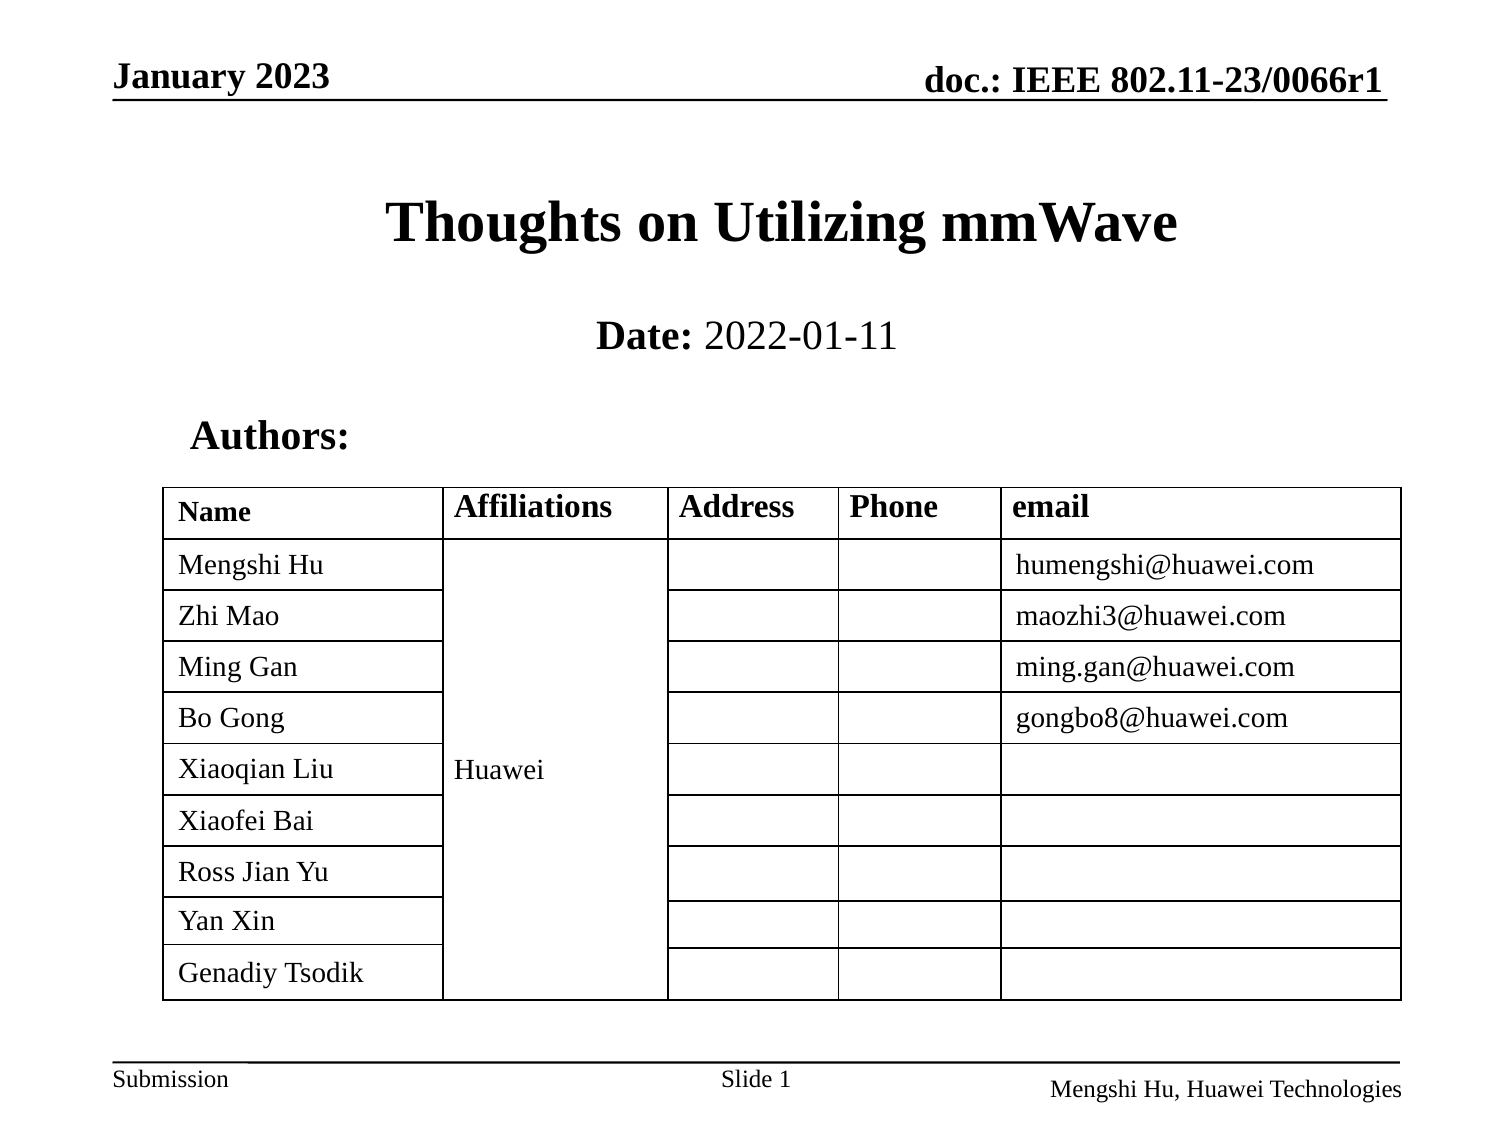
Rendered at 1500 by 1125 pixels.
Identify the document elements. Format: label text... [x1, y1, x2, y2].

table_header Name [164, 488, 442, 538]
title Thoughts on Utilizing mmWave [126, 148, 1438, 274]
table_cell Xiaoqian Liu [164, 744, 442, 794]
table_cell [839, 693, 1000, 743]
table_cell humengshi@huawei.com [1002, 540, 1400, 589]
table_header Affiliations [444, 488, 667, 538]
table_cell [839, 796, 1000, 845]
table_cell [669, 693, 838, 743]
table_cell Xiaofei Bai [164, 796, 442, 845]
table_cell [1002, 744, 1400, 794]
table_cell Zhi Mao [164, 591, 442, 640]
table_cell [839, 642, 1000, 691]
table_cell [669, 796, 838, 845]
table_cell Mengshi Hu [164, 540, 442, 589]
list Date: 2022-01-11 [109, 299, 1385, 363]
table_cell ming.gan@huawei.com [1002, 642, 1400, 691]
table_cell [669, 744, 838, 794]
table_cell Genadiy Tsodik [164, 945, 442, 999]
slide_number Slide 1 [712, 1061, 800, 1093]
table_cell gongbo8@huawei.com [1002, 693, 1400, 743]
table_cell Ming Gan [164, 642, 442, 691]
table_cell [1002, 949, 1400, 999]
table_cell Ross Jian Yu [164, 847, 442, 896]
table_cell Yan Xin [164, 898, 442, 944]
table_cell [669, 591, 838, 640]
table_cell [669, 847, 838, 900]
table_cell Huawei [444, 540, 667, 999]
table_cell [669, 949, 838, 999]
table_header Phone [839, 488, 1000, 538]
table_header email [1002, 488, 1400, 538]
table_cell [839, 591, 1000, 640]
table_cell [1002, 796, 1400, 845]
table_cell [839, 540, 1000, 589]
table_cell [669, 540, 838, 589]
table_cell [839, 902, 1000, 947]
table_cell Bo Gong [164, 693, 442, 743]
text_box Authors: [174, 400, 413, 463]
table_cell [1002, 902, 1400, 947]
table_cell maozhi3@huawei.com [1002, 591, 1400, 640]
table_cell [839, 847, 1000, 900]
table_cell [839, 949, 1000, 999]
table_cell [1002, 847, 1400, 900]
table_cell [669, 902, 838, 947]
table_header Address [669, 488, 838, 538]
table_cell [839, 744, 1000, 794]
table_cell [669, 642, 838, 691]
